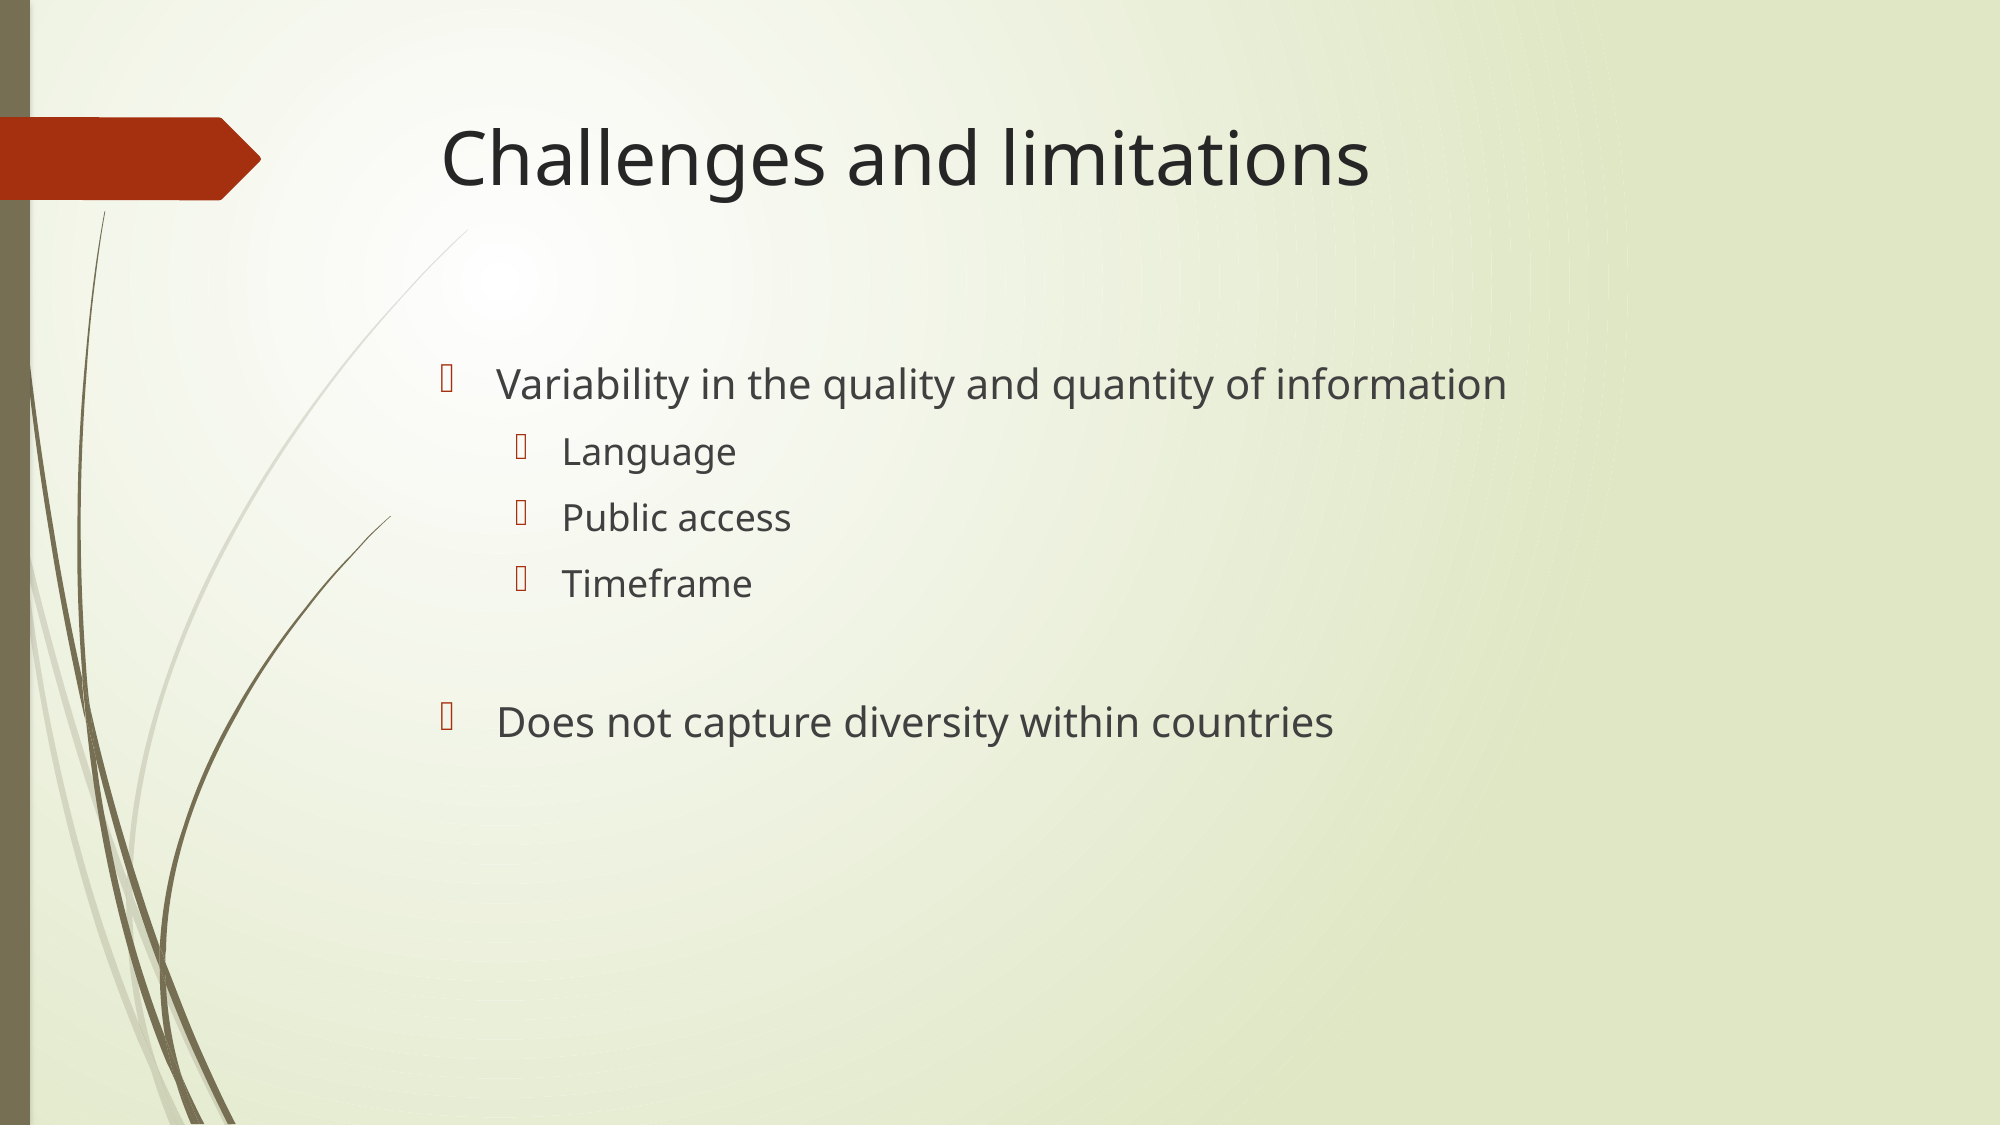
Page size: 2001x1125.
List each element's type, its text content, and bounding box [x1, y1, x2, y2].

list Variability in the quality and quantity of information Language Public access Timeframe Does not capture diversity within countries [424, 350, 1888, 970]
title Challenges and limitations [425, 102, 1888, 313]
